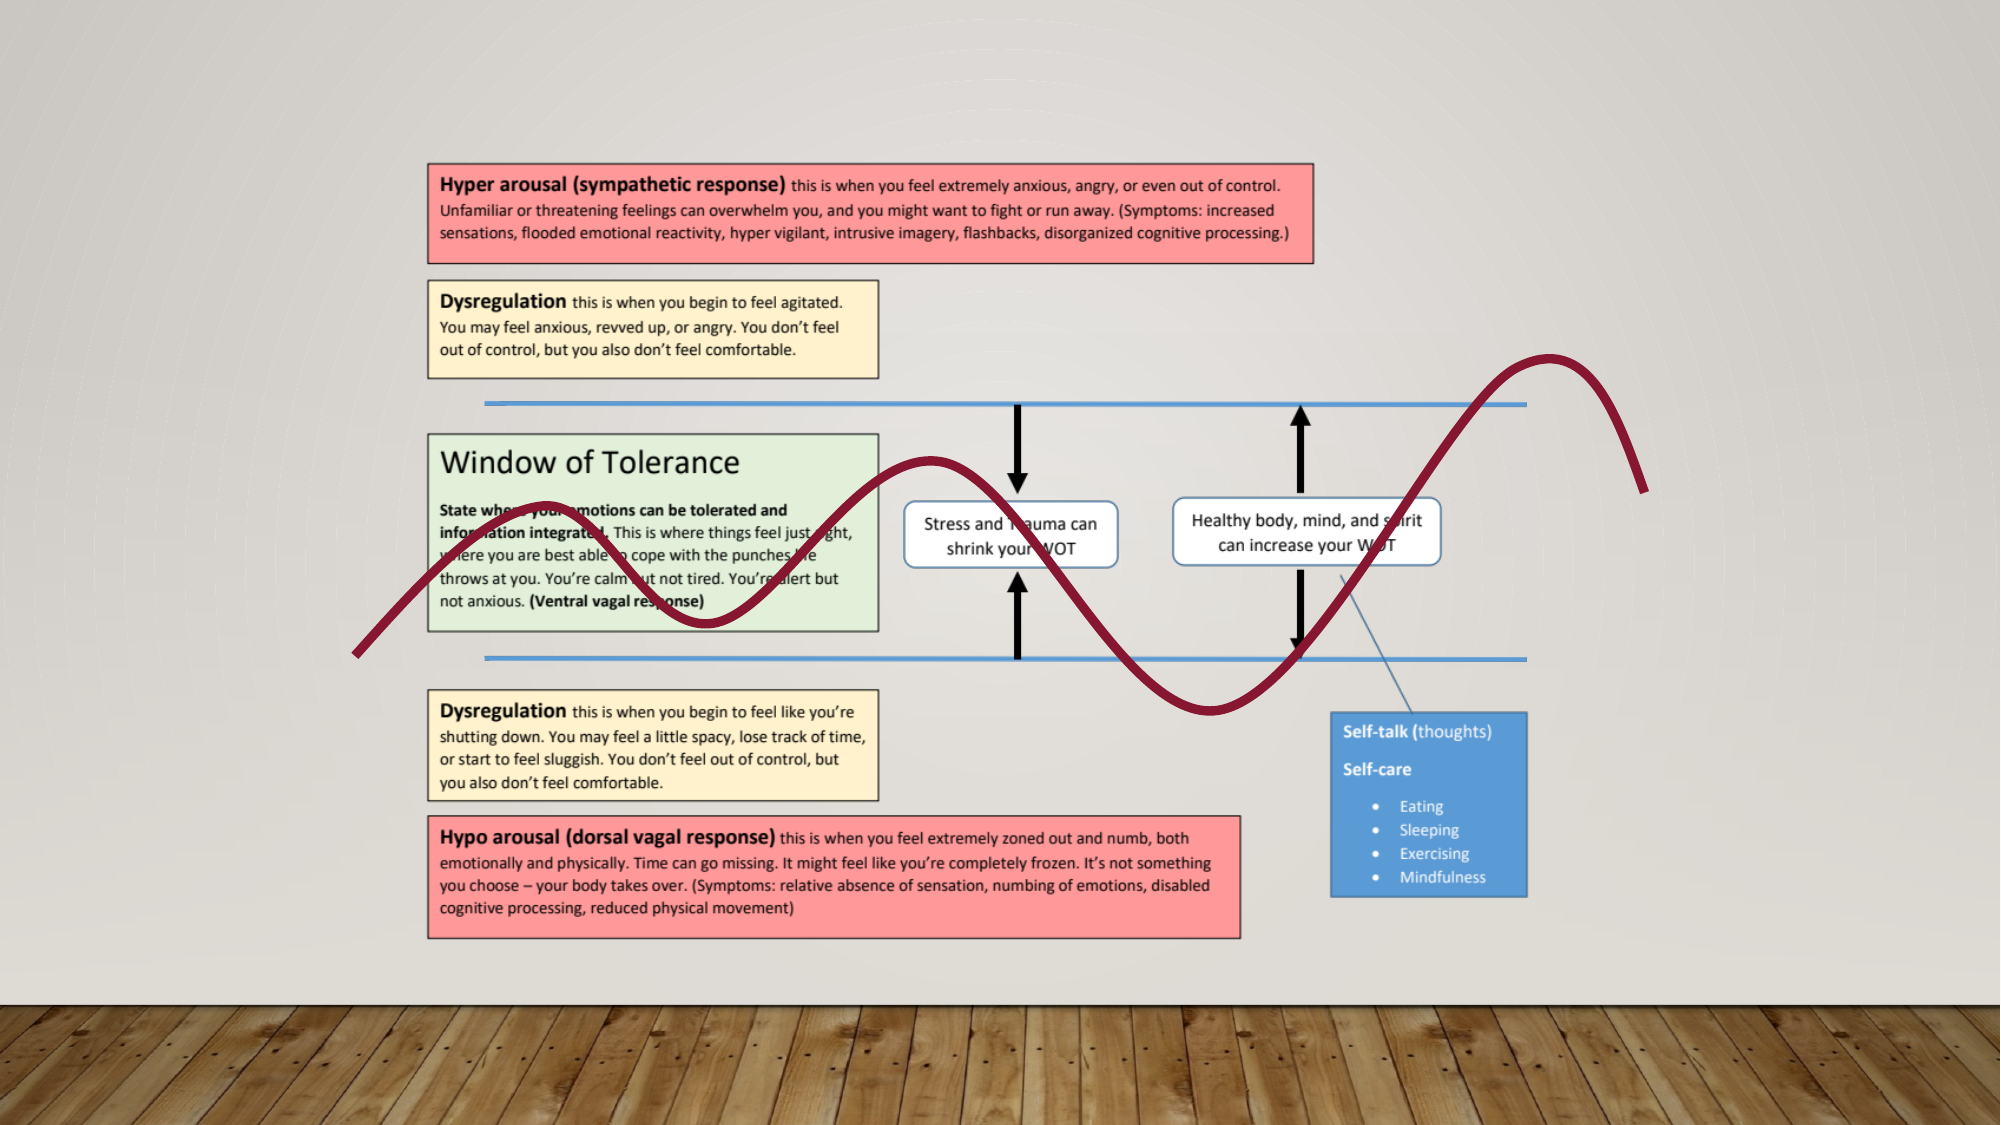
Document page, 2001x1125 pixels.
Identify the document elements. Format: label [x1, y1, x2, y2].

text_box [353, 625, 380, 657]
text_box [1624, 433, 1646, 496]
picture [0, 79, 2000, 1125]
